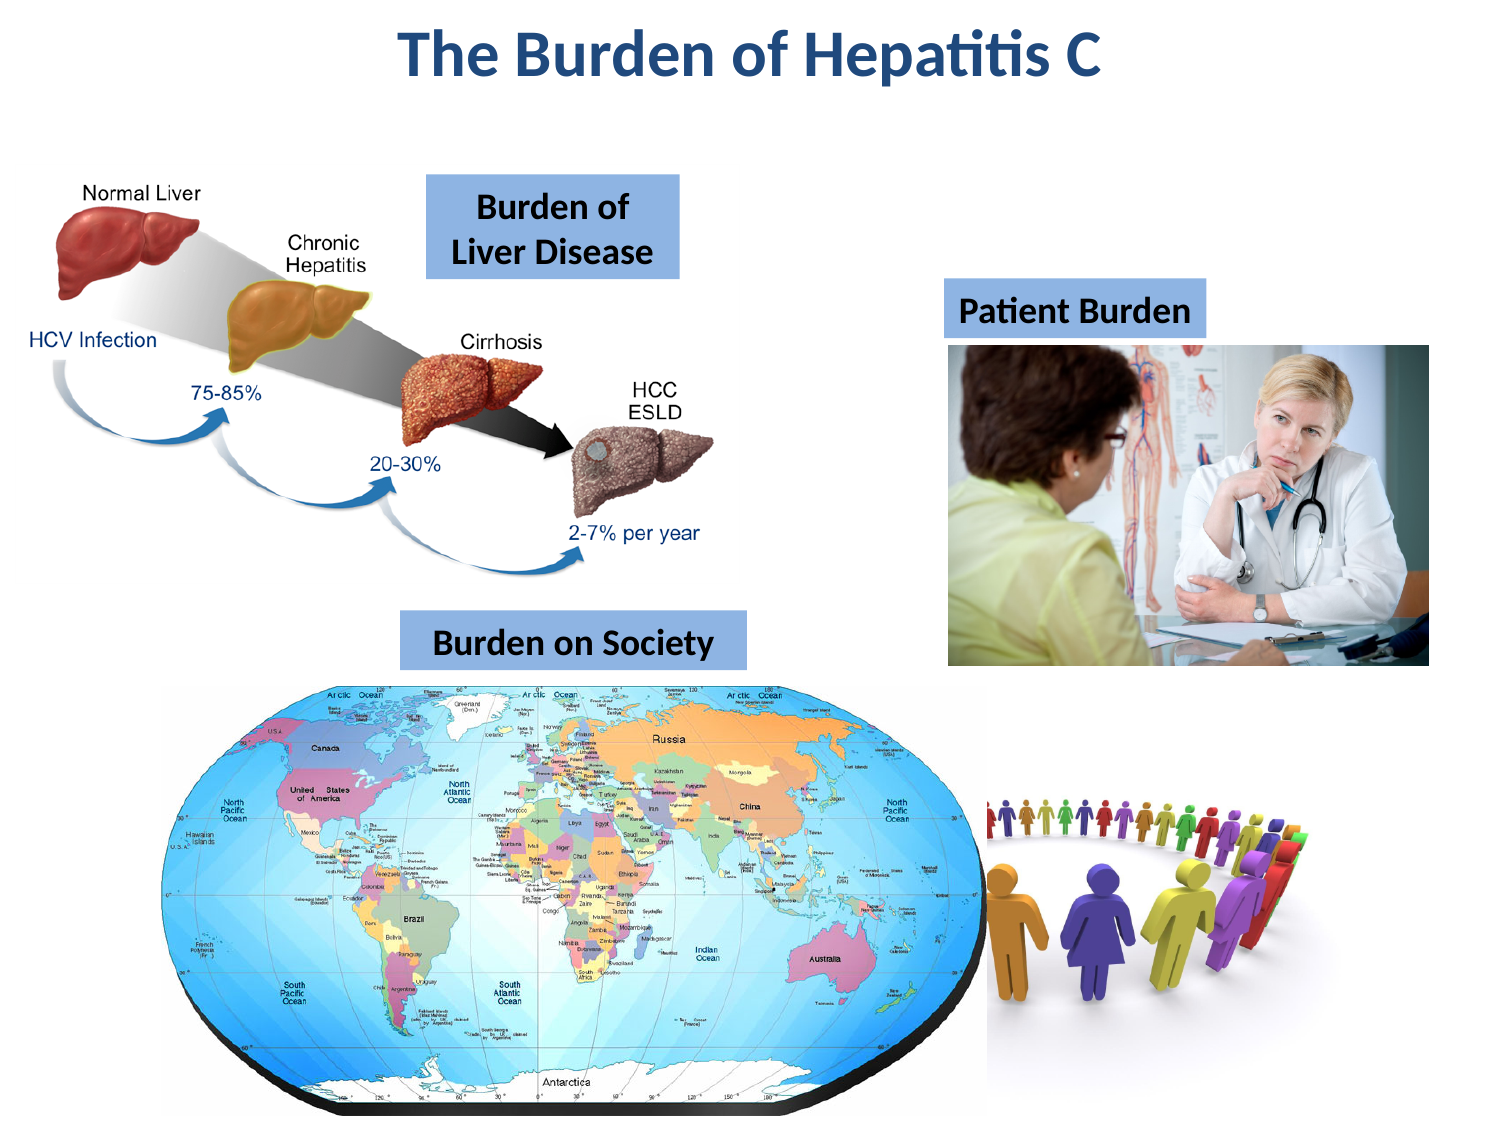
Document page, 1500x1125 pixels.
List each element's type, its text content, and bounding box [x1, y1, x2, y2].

picture [948, 345, 1429, 667]
picture [160, 685, 1341, 1116]
picture [15, 163, 740, 584]
text_box Patient Burden [944, 278, 1207, 339]
text_box Burden on Society [400, 610, 747, 671]
title The Burden of Hepatitis C [75, 2, 1425, 190]
